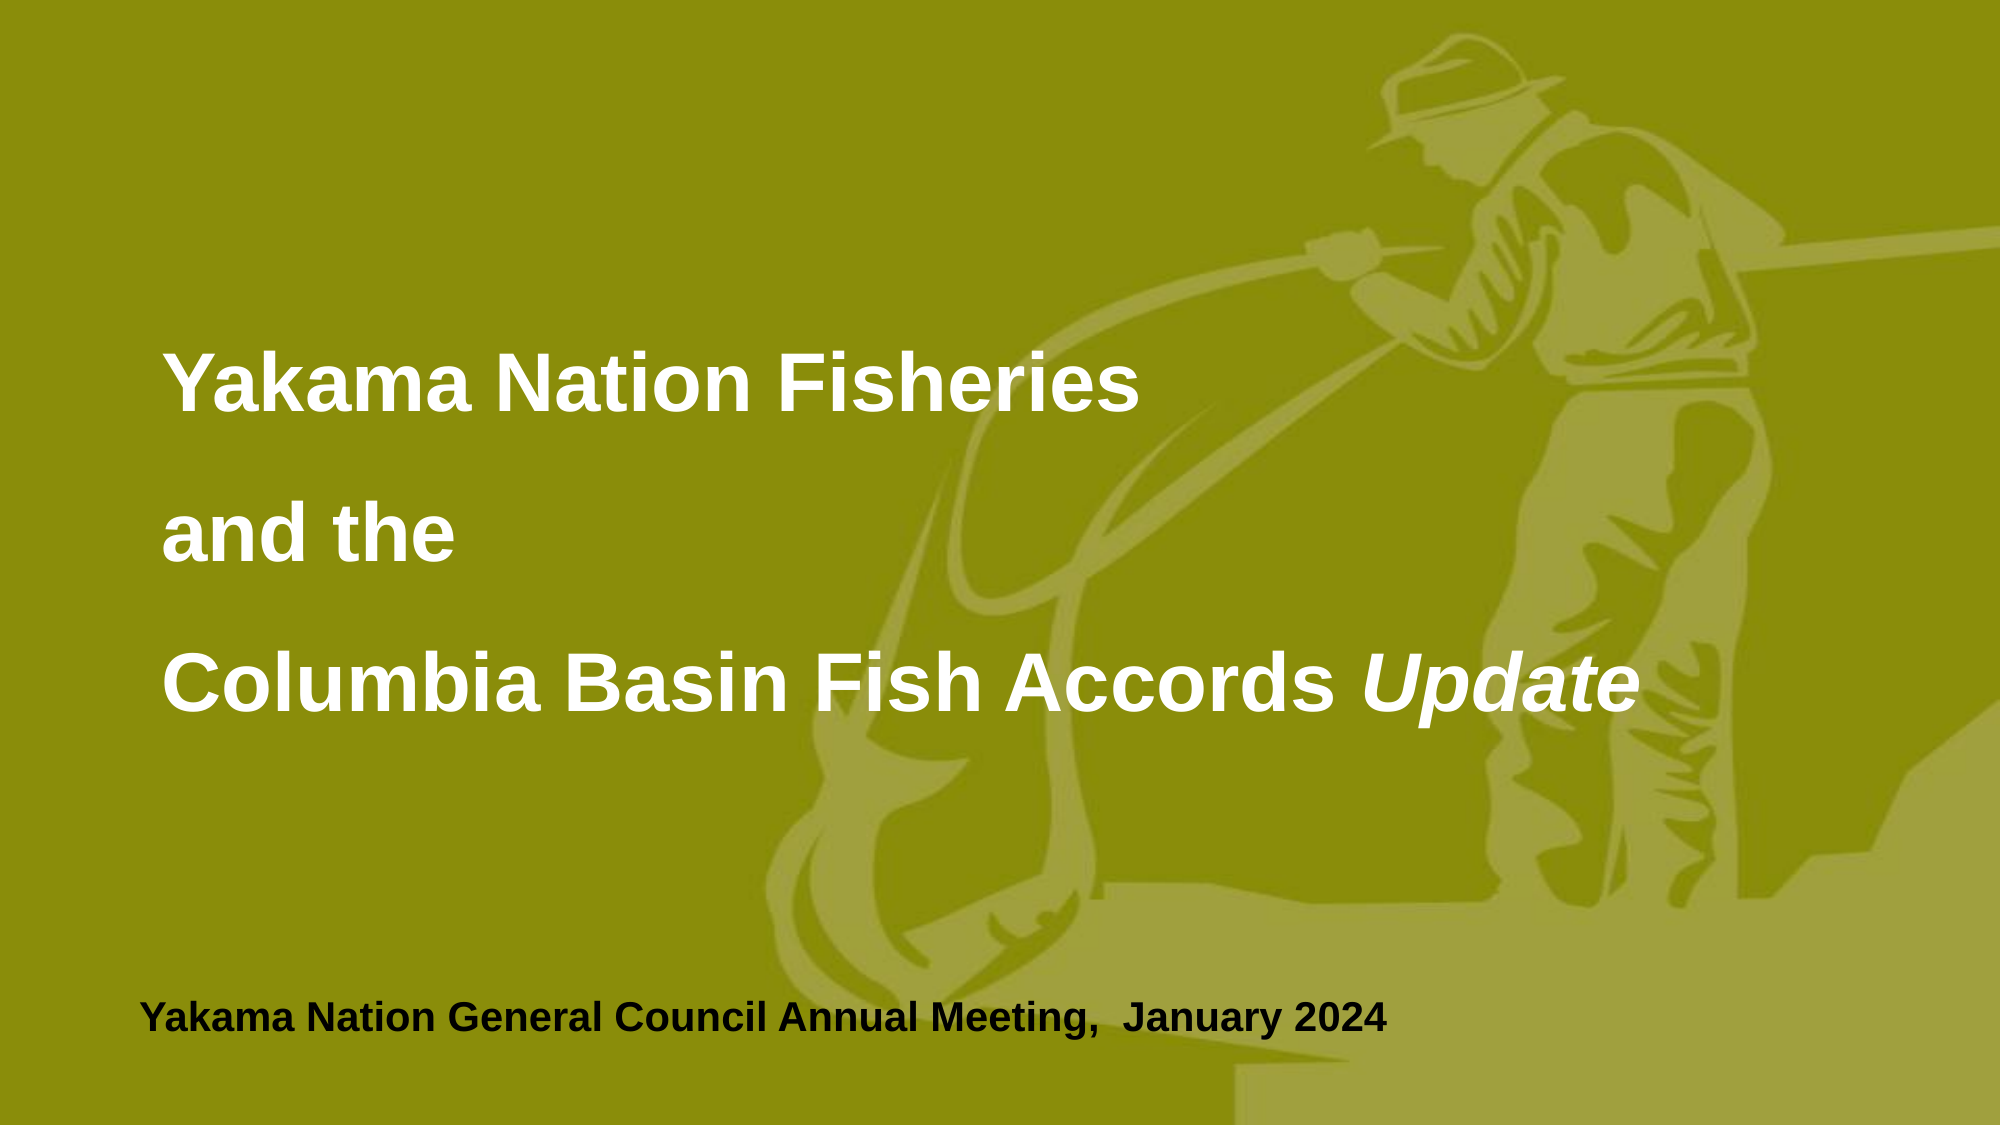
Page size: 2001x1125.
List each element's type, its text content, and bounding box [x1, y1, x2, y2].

picture [0, 0, 2000, 1125]
title Yakama Nation Fisheries and the Columbia Basin Fish Accords Update [146, 270, 1737, 847]
subtitle Yakama Nation General Council Annual Meeting, January 2024 [124, 982, 1760, 1122]
